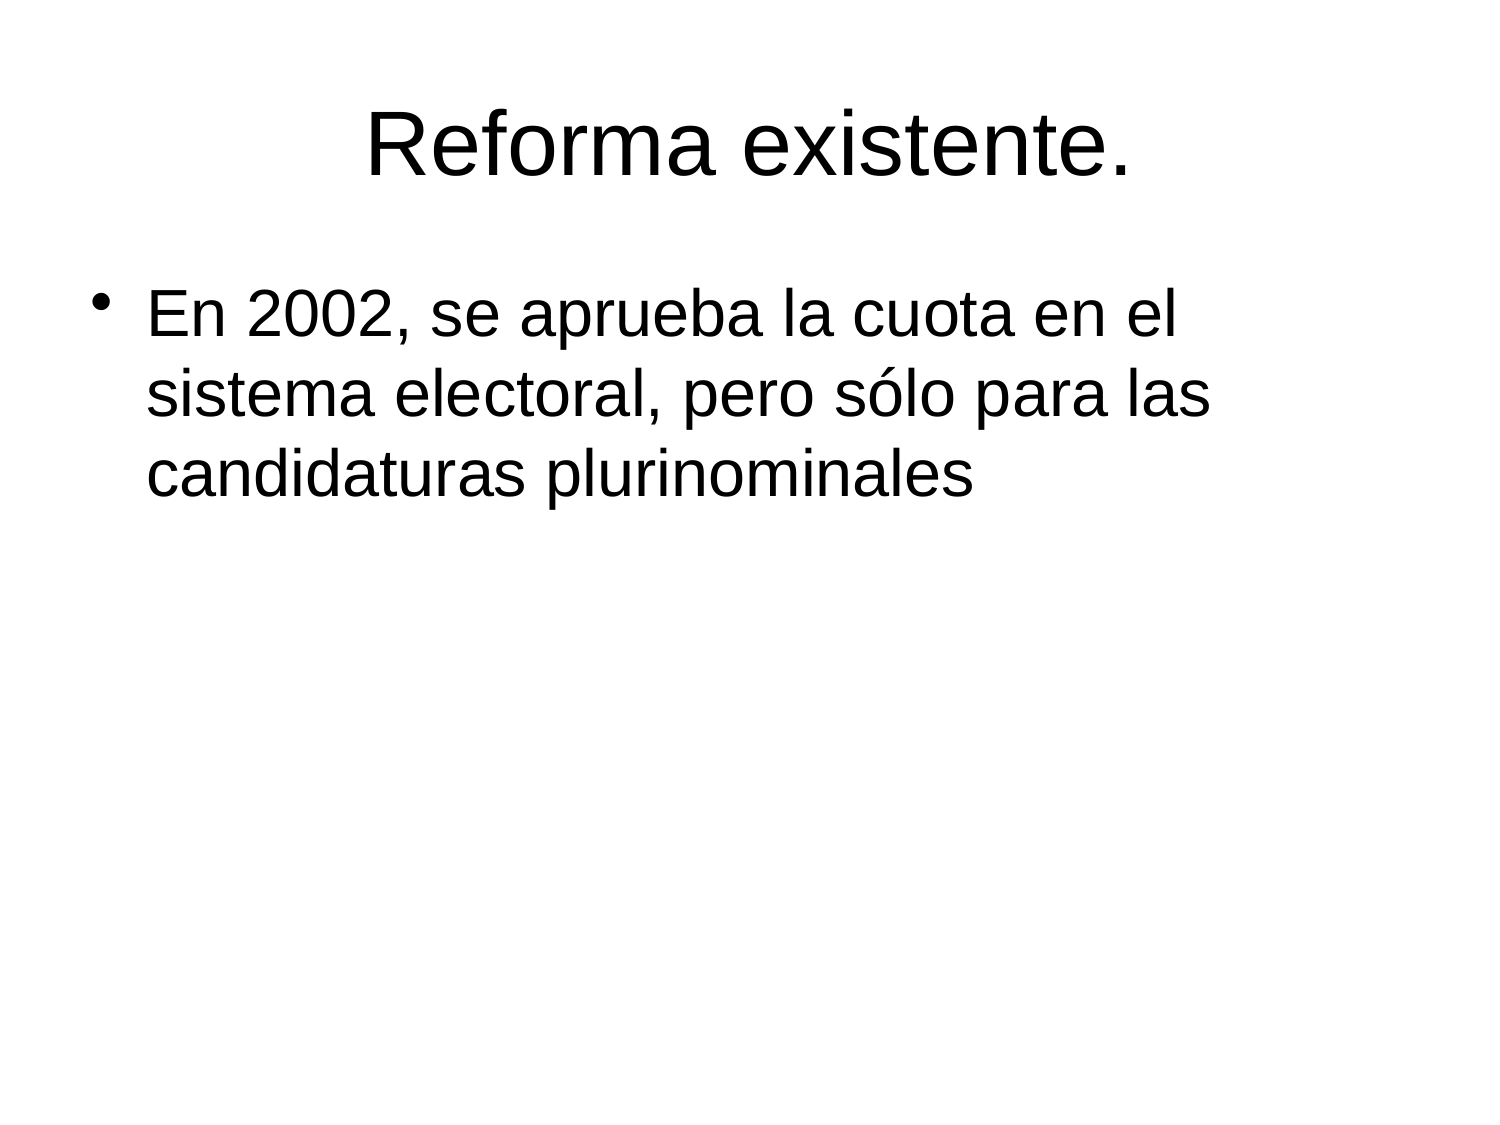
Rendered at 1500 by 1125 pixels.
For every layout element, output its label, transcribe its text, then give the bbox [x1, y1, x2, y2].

list En 2002, se aprueba la cuota en el sistema electoral, pero sólo para las candidaturas plurinominales [74, 262, 1426, 1006]
title Reforma existente. [74, 44, 1426, 233]
